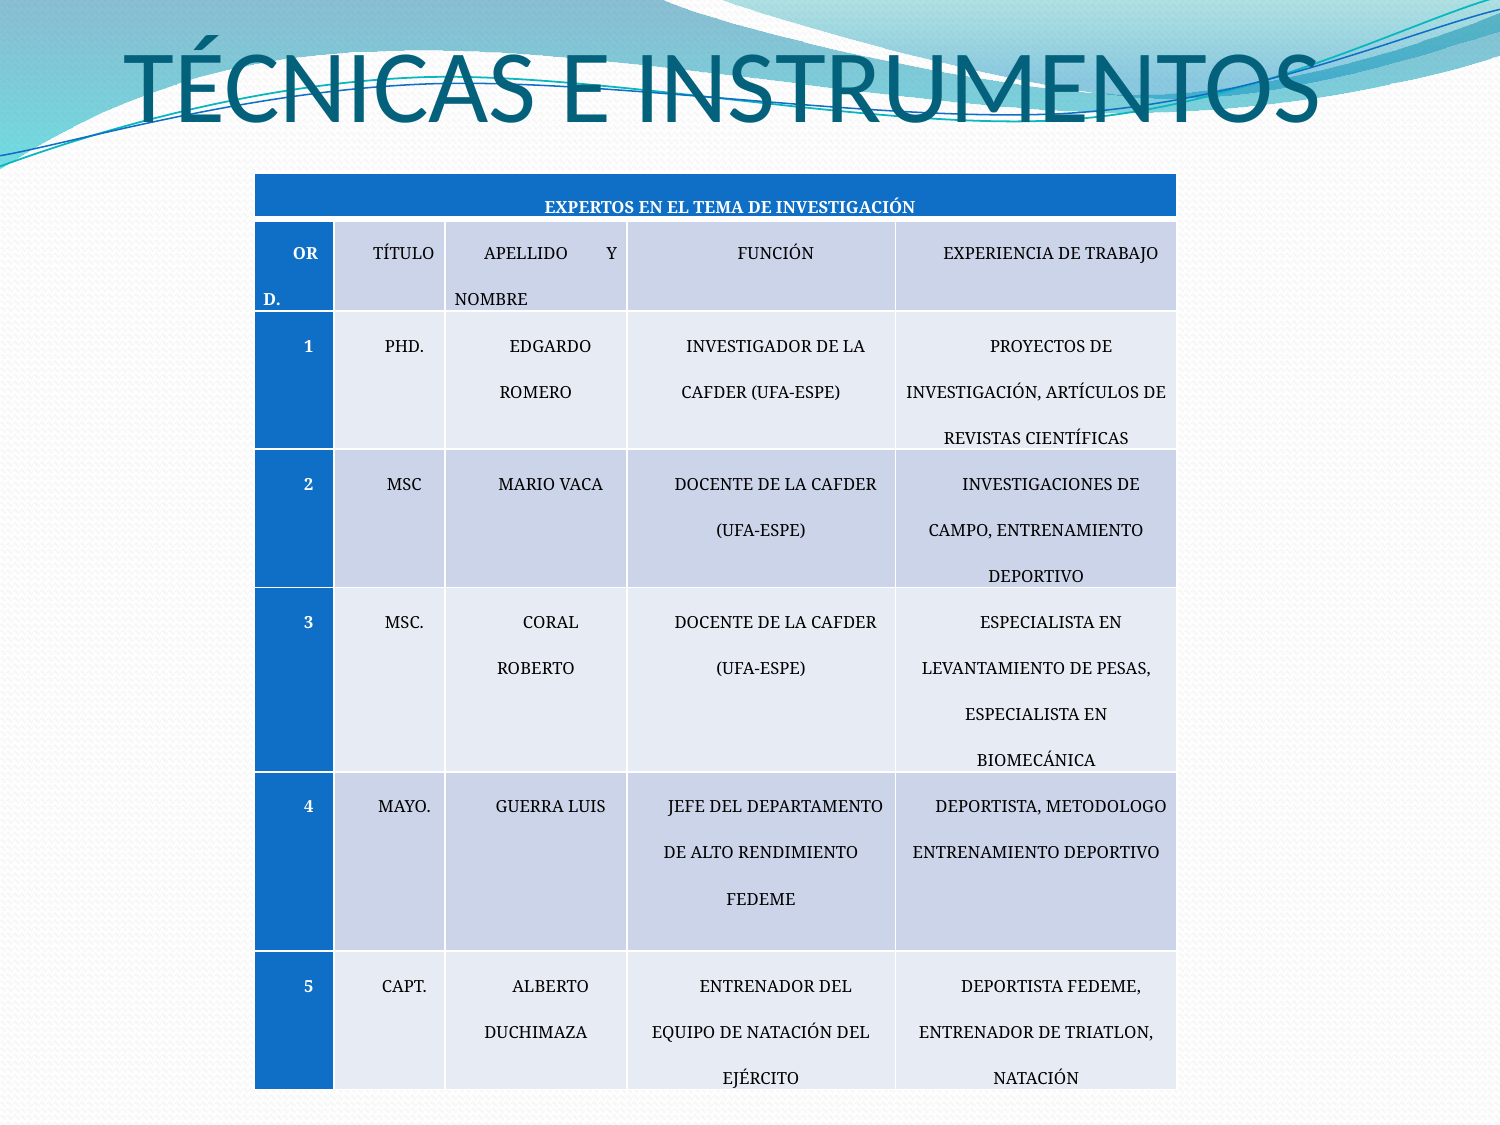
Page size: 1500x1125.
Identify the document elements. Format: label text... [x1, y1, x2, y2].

table_cell ESPECIALISTA EN LEVANTAMIENTO DE PESAS, ESPECIALISTA EN BIOMECÁNICA [896, 588, 1176, 771]
table_cell FUNCIÓN [628, 222, 895, 310]
table_cell CAPT. [335, 952, 444, 1089]
table_cell JEFE DEL DEPARTAMENTO DE ALTO RENDIMIENTO FEDEME [628, 773, 895, 950]
table_cell DOCENTE DE LA CAFDER (UFA-ESPE) [628, 450, 895, 587]
table_header EXPERTOS EN EL TEMA DE INVESTIGACIÓN [255, 174, 1176, 216]
table_cell ORD. [255, 222, 333, 310]
title TÉCNICAS E INSTRUMENTOS [123, 30, 1388, 149]
table_cell 1 [255, 312, 333, 448]
table_cell MSC. [335, 588, 444, 771]
table_cell MARIO VACA [446, 450, 626, 587]
table_cell ENTRENADOR DEL EQUIPO DE NATACIÓN DEL EJÉRCITO [628, 952, 895, 1089]
table_cell DOCENTE DE LA CAFDER (UFA-ESPE) [628, 588, 895, 771]
table_cell INVESTIGACIONES DE CAMPO, ENTRENAMIENTO DEPORTIVO [896, 450, 1176, 587]
table_cell DEPORTISTA, METODOLOGO ENTRENAMIENTO DEPORTIVO [896, 773, 1176, 950]
table_cell TÍTULO [335, 222, 444, 310]
table_cell GUERRA LUIS [446, 773, 626, 950]
table_cell EDGARDO ROMERO [446, 312, 626, 448]
table_cell MAYO. [335, 773, 444, 950]
table_cell MSC [335, 450, 444, 587]
table_cell INVESTIGADOR DE LA CAFDER (UFA-ESPE) [628, 312, 895, 448]
table_cell EXPERIENCIA DE TRABAJO [896, 222, 1176, 310]
table_cell 3 [255, 588, 333, 771]
table_cell APELLIDO Y NOMBRE [446, 222, 626, 310]
table_cell 5 [255, 952, 333, 1089]
table_cell ALBERTO DUCHIMAZA [446, 952, 626, 1089]
table_cell PROYECTOS DE INVESTIGACIÓN, ARTÍCULOS DE REVISTAS CIENTÍFICAS [896, 312, 1176, 448]
table_cell 2 [255, 450, 333, 587]
table_cell 4 [255, 773, 333, 950]
table_cell DEPORTISTA FEDEME, ENTRENADOR DE TRIATLON, NATACIÓN [896, 952, 1176, 1089]
table_cell CORAL ROBERTO [446, 588, 626, 771]
table_cell PHD. [335, 312, 444, 448]
